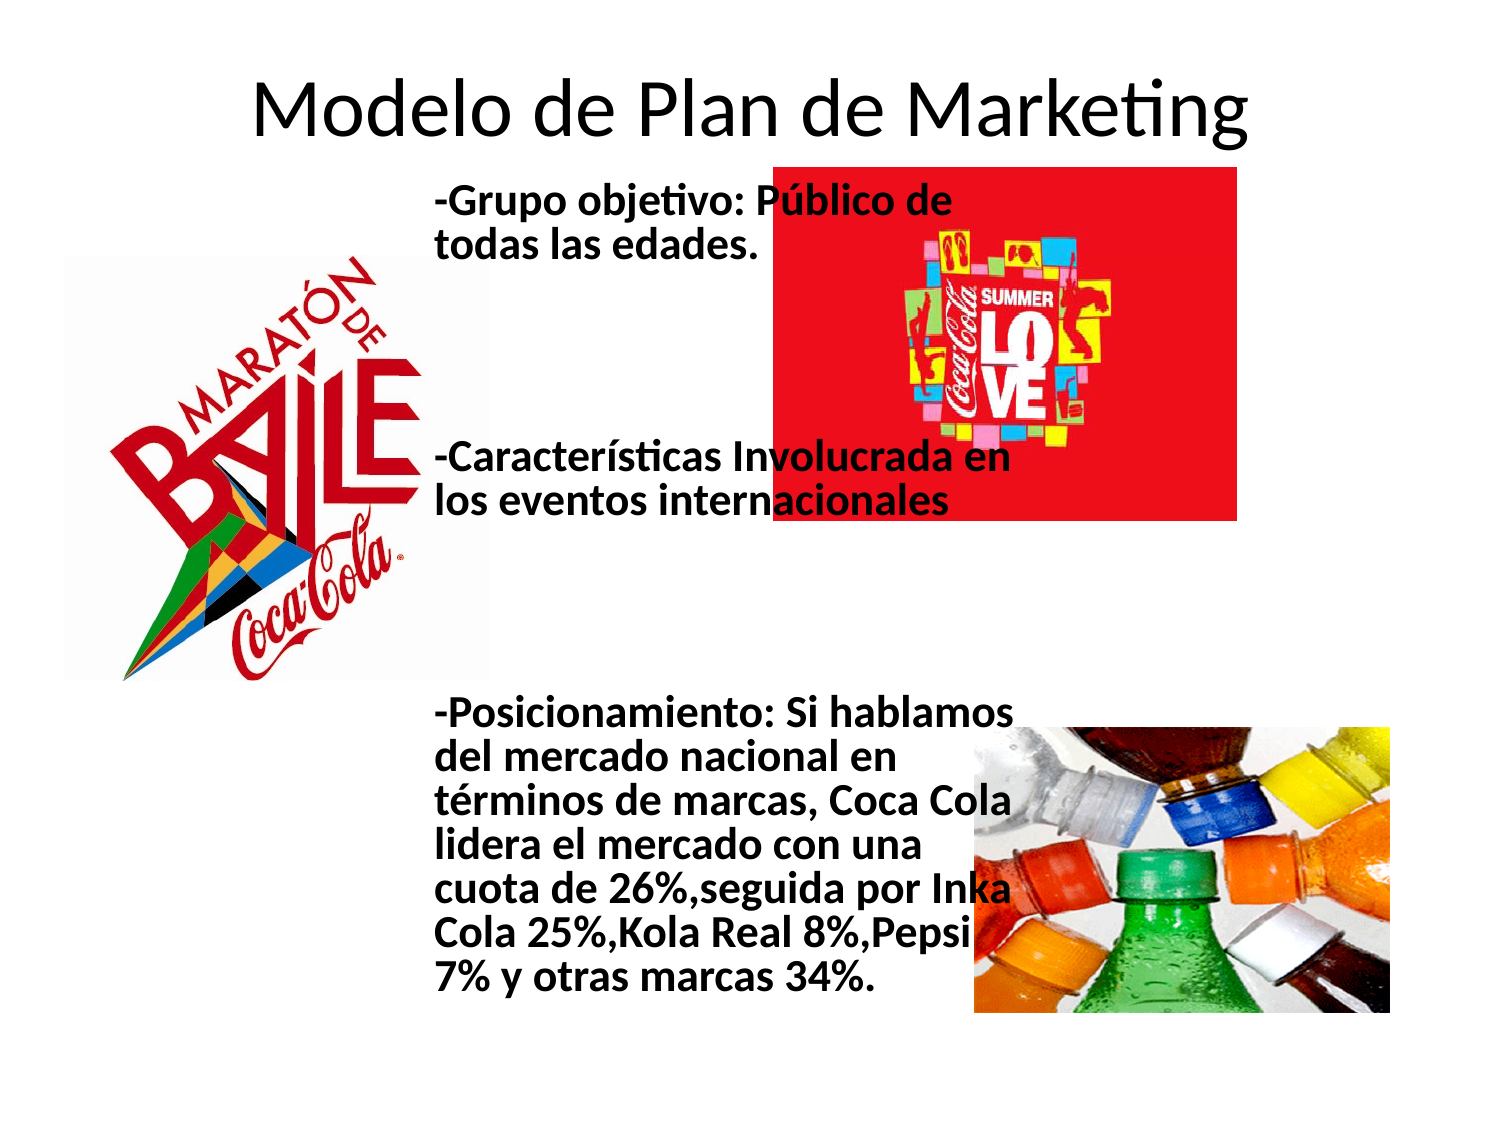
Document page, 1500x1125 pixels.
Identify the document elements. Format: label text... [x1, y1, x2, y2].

list -Grupo objetivo: Público de todas las edades. -Características Involucrada en los eventos internacionales -Posicionamiento: Si hablamos del mercado nacional en términos de marcas, Coca Cola lidera el mercado con una cuota de 26%,seguida por Inka Cola 25%,Kola Real 8%,Pepsi 7% y otras marcas 34%. [419, 172, 1046, 1102]
title Modelo de Plan de Marketing [76, 45, 1425, 161]
picture [974, 727, 1391, 1013]
picture [64, 255, 491, 681]
picture [773, 167, 1237, 521]
